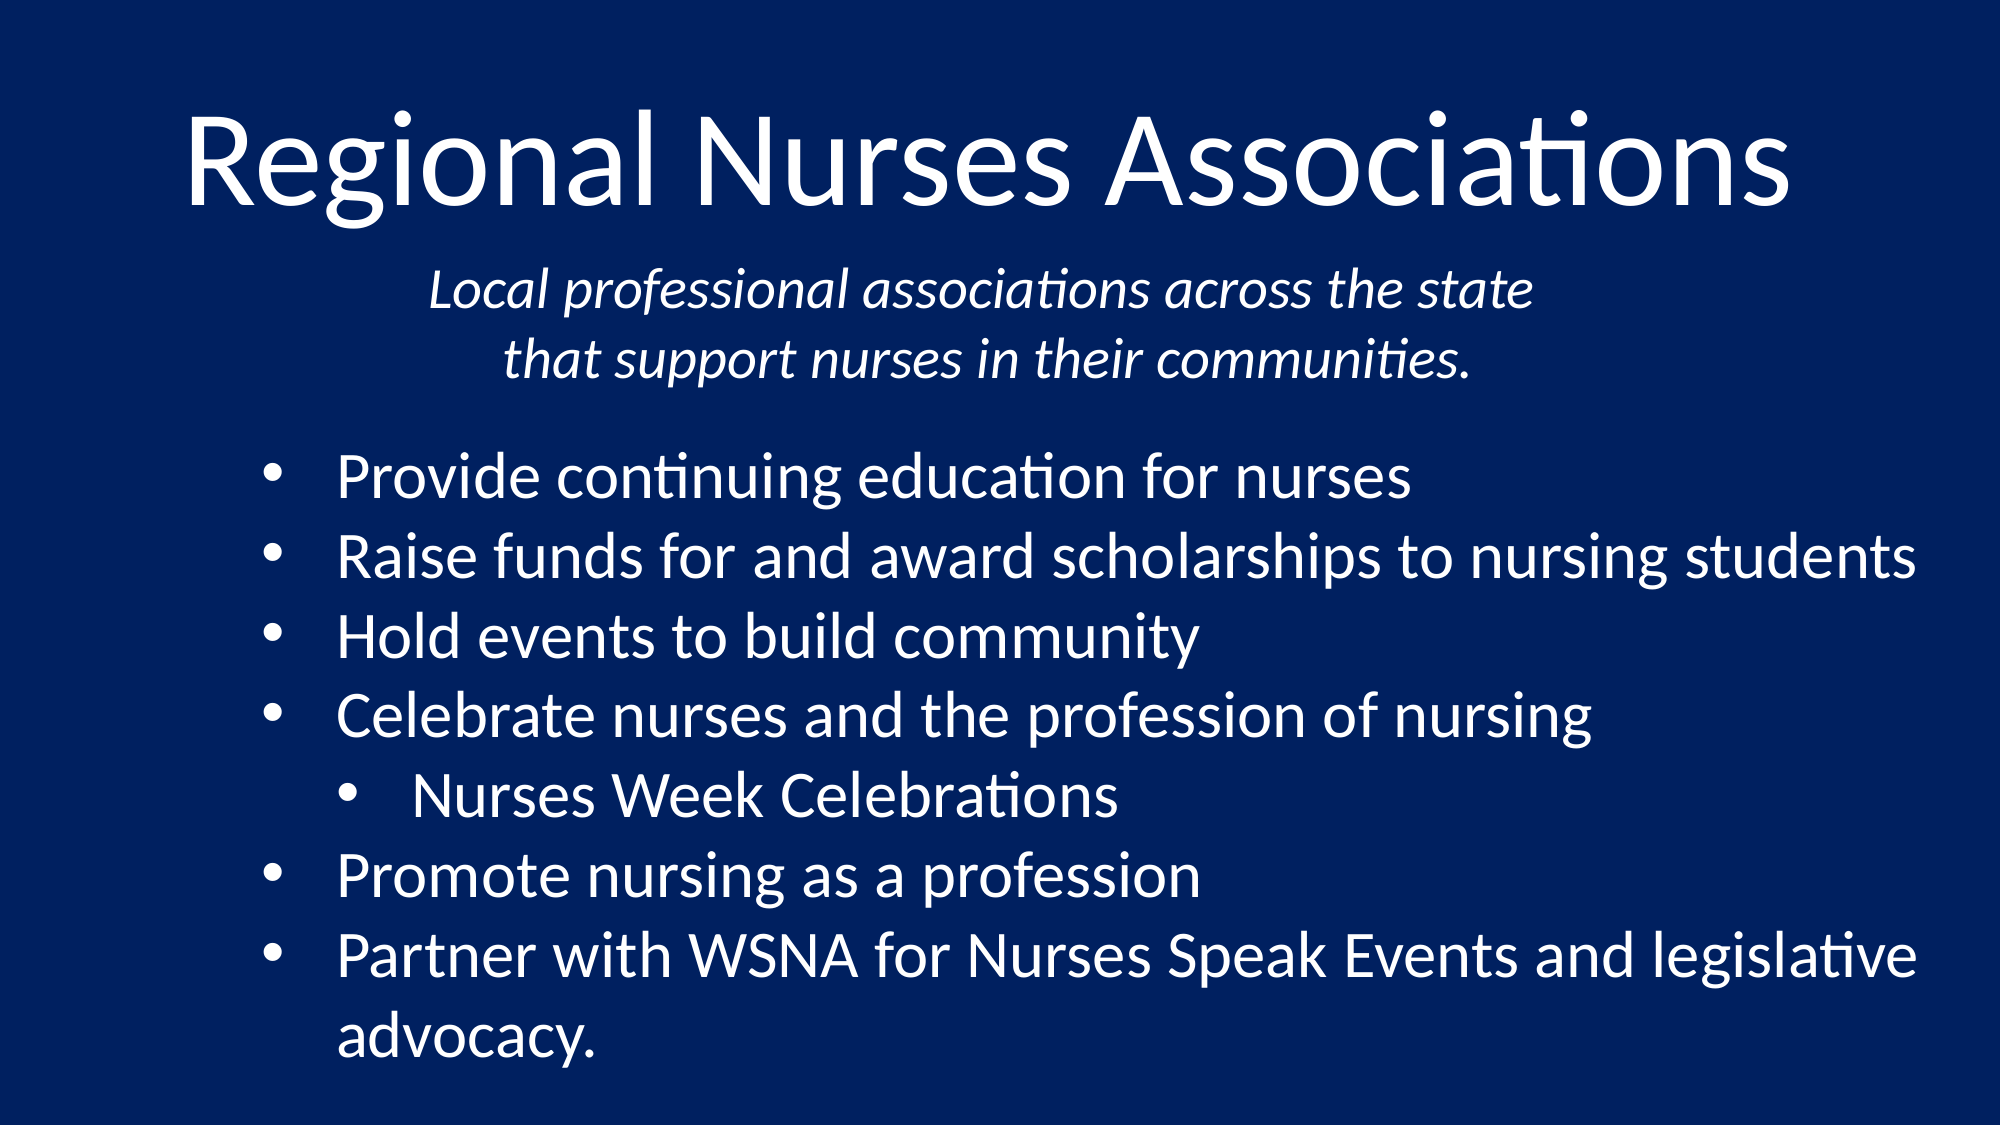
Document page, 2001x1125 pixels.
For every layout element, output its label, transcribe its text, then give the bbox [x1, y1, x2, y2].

text_box Local professional associations across the state that support nurses in their communities. [413, 242, 1564, 398]
text_box Regional Nurses Associations [167, 60, 1810, 241]
text_box Provide continuing education for nurses Raise funds for and award scholarships to nursing students Hold events to build community Celebrate nurses and the profession of nursing Nurses Week Celebrations Promote nursing as a profession Partner with WSNA for Nurses Speak Events and legislative advocacy. [21, 424, 1956, 1079]
